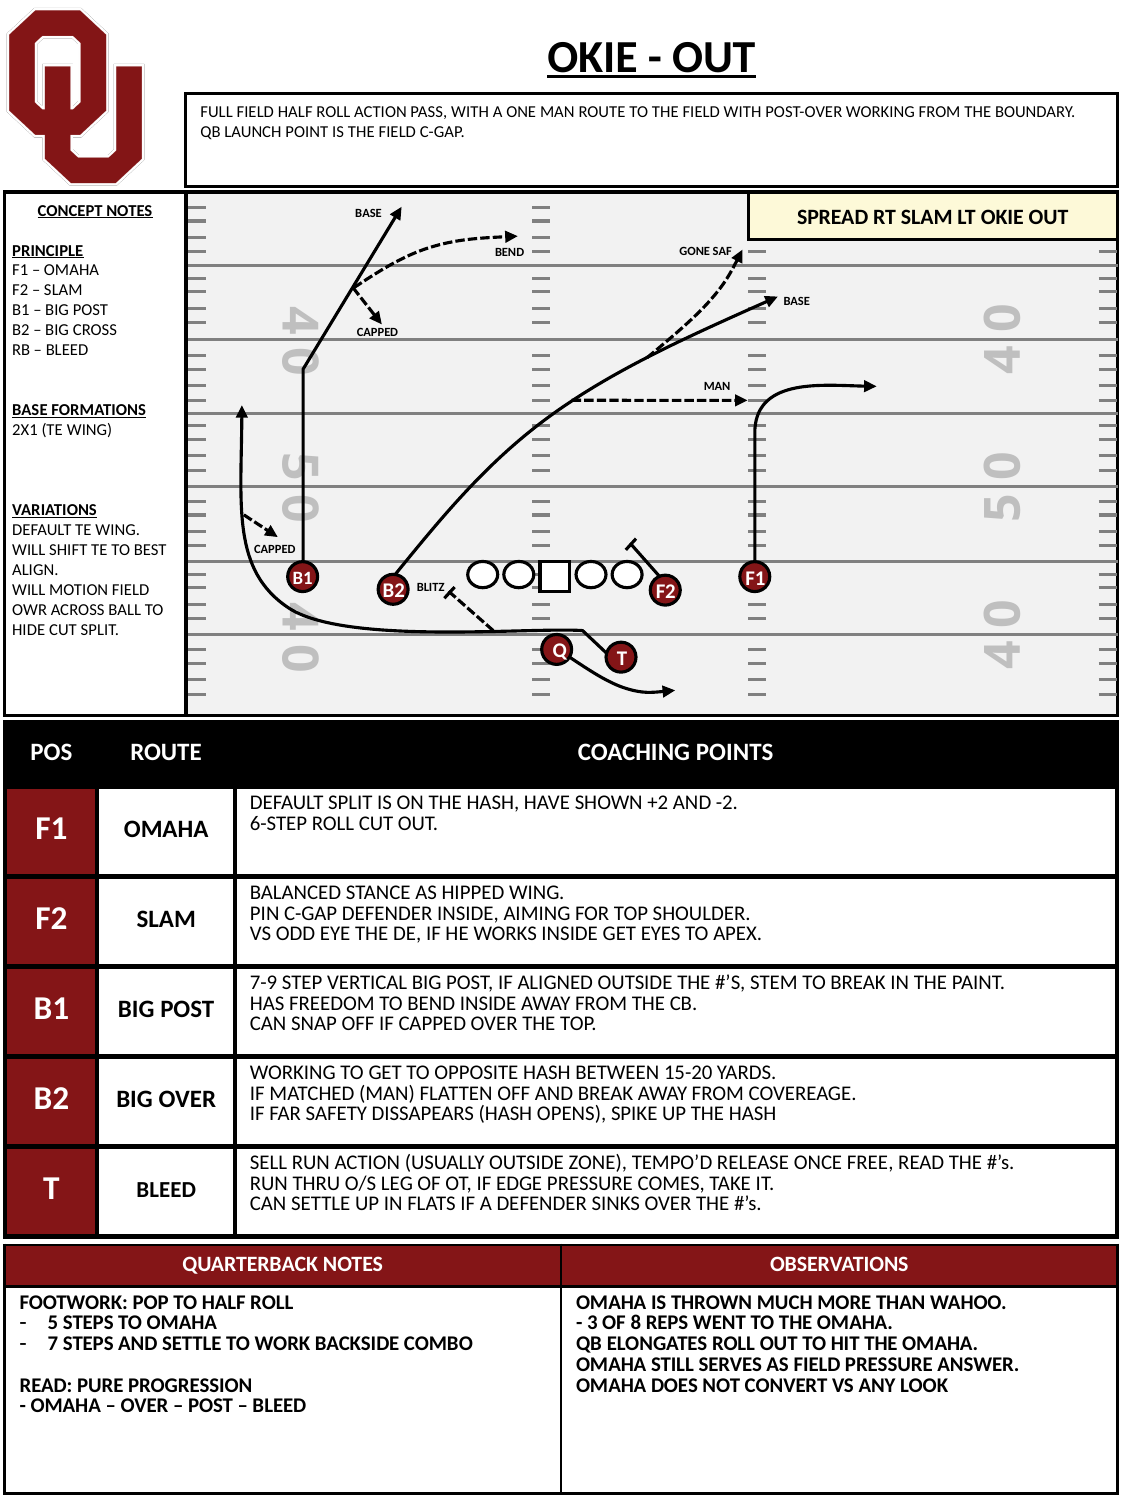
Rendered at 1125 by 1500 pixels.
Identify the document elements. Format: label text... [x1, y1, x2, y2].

table_header QUARTERBACK NOTES [6, 1246, 560, 1285]
text_box CONCEPT NOTES PRINCIPLE F1 – OMAHA F2 – SLAM B1 – BIG POST B2 – BIG CROSS RB – BLEED BASE FORMATIONS 2X1 (TE WING) VARIATIONS DEFAULT TE WING. WILL SHIFT TE TO BEST ALIGN. WILL MOTION FIELD OWR ACROSS BALL TO HIDE CUT SPLIT. [4, 191, 187, 717]
table_cell 7-9 STEP VERTICAL BIG POST, IF ALIGNED OUTSIDE THE #’S, STEM TO BREAK IN THE PAINT. HAS FREEDOM TO BEND INSIDE AWAY FROM THE CB. CAN SNAP OFF IF CAPPED OVER THE TOP. [237, 969, 1115, 1054]
table_header OBSERVATIONS [562, 1246, 1116, 1285]
table_cell DEFAULT SPLIT IS ON THE HASH, HAVE SHOWN +2 AND -2. 6-STEP ROLL CUT OUT. [237, 789, 1115, 874]
table_cell F2 [7, 879, 95, 964]
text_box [444, 586, 494, 631]
picture [5, 7, 145, 186]
table_cell BALANCED STANCE AS HIPPED WING. PIN C-GAP DEFENDER INSIDE, AIMING FOR TOP SHOULDER. VS ODD EYE THE DE, IF HE WORKS INSIDE GET EYES TO APEX. [237, 879, 1115, 964]
table_cell B2 [7, 1059, 95, 1144]
table_cell OMAHA IS THROWN MUCH MORE THAN WAHOO. - 3 OF 8 REPS WENT TO THE OMAHA. QB ELONGATES ROLL OUT TO HIT THE OMAHA. OMAHA STILL SERVES AS FIELD PRESSURE ANSWER. OMAHA DOES NOT CONVERT VS ANY LOOK [562, 1288, 1116, 1492]
table_cell T [7, 1149, 95, 1234]
table_header ROUTE [99, 725, 233, 784]
table_cell OMAHA [99, 789, 233, 874]
table_cell BIG OVER [99, 1059, 233, 1144]
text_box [186, 192, 1118, 716]
table_cell BIG POST [99, 969, 233, 1054]
text_box OKIE - OUT [185, 19, 1118, 89]
table_cell BLEED [99, 1149, 233, 1234]
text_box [625, 538, 666, 584]
table_cell SELL RUN ACTION (USUALLY OUTSIDE ZONE), TEMPO’D RELEASE ONCE FREE, READ THE #’s. RUN THRU O/S LEG OF OT, IF EDGE PRESSURE COMES, TAKE IT. CAN SETTLE UP IN FLATS IF A DEFENDER SINKS OVER THE #’s. [237, 1149, 1115, 1234]
text_box FULL FIELD HALF ROLL ACTION PASS, WITH A ONE MAN ROUTE TO THE FIELD WITH POST-OVER WORKING FROM THE BOUNDARY. QB LAUNCH POINT IS THE FIELD C-GAP. [185, 93, 1119, 187]
table_cell WORKING TO GET TO OPPOSITE HASH BETWEEN 15-20 YARDS. IF MATCHED (MAN) FLATTEN OFF AND BREAK AWAY FROM COVEREAGE. IF FAR SAFETY DISSAPEARS (HASH OPENS), SPIKE UP THE HASH [237, 1059, 1115, 1144]
table_header POS [7, 725, 95, 784]
table_cell B1 [7, 969, 95, 1054]
table_cell F1 [7, 789, 95, 874]
table_cell SLAM [99, 879, 233, 964]
table_header COACHING POINTS [237, 725, 1115, 784]
table_cell FOOTWORK: POP TO HALF ROLL 5 STEPS TO OMAHA 7 STEPS AND SETTLE TO WORK BACKSIDE COMBO READ: PURE PROGRESSION - OMAHA – OVER – POST – BLEED [6, 1288, 560, 1492]
